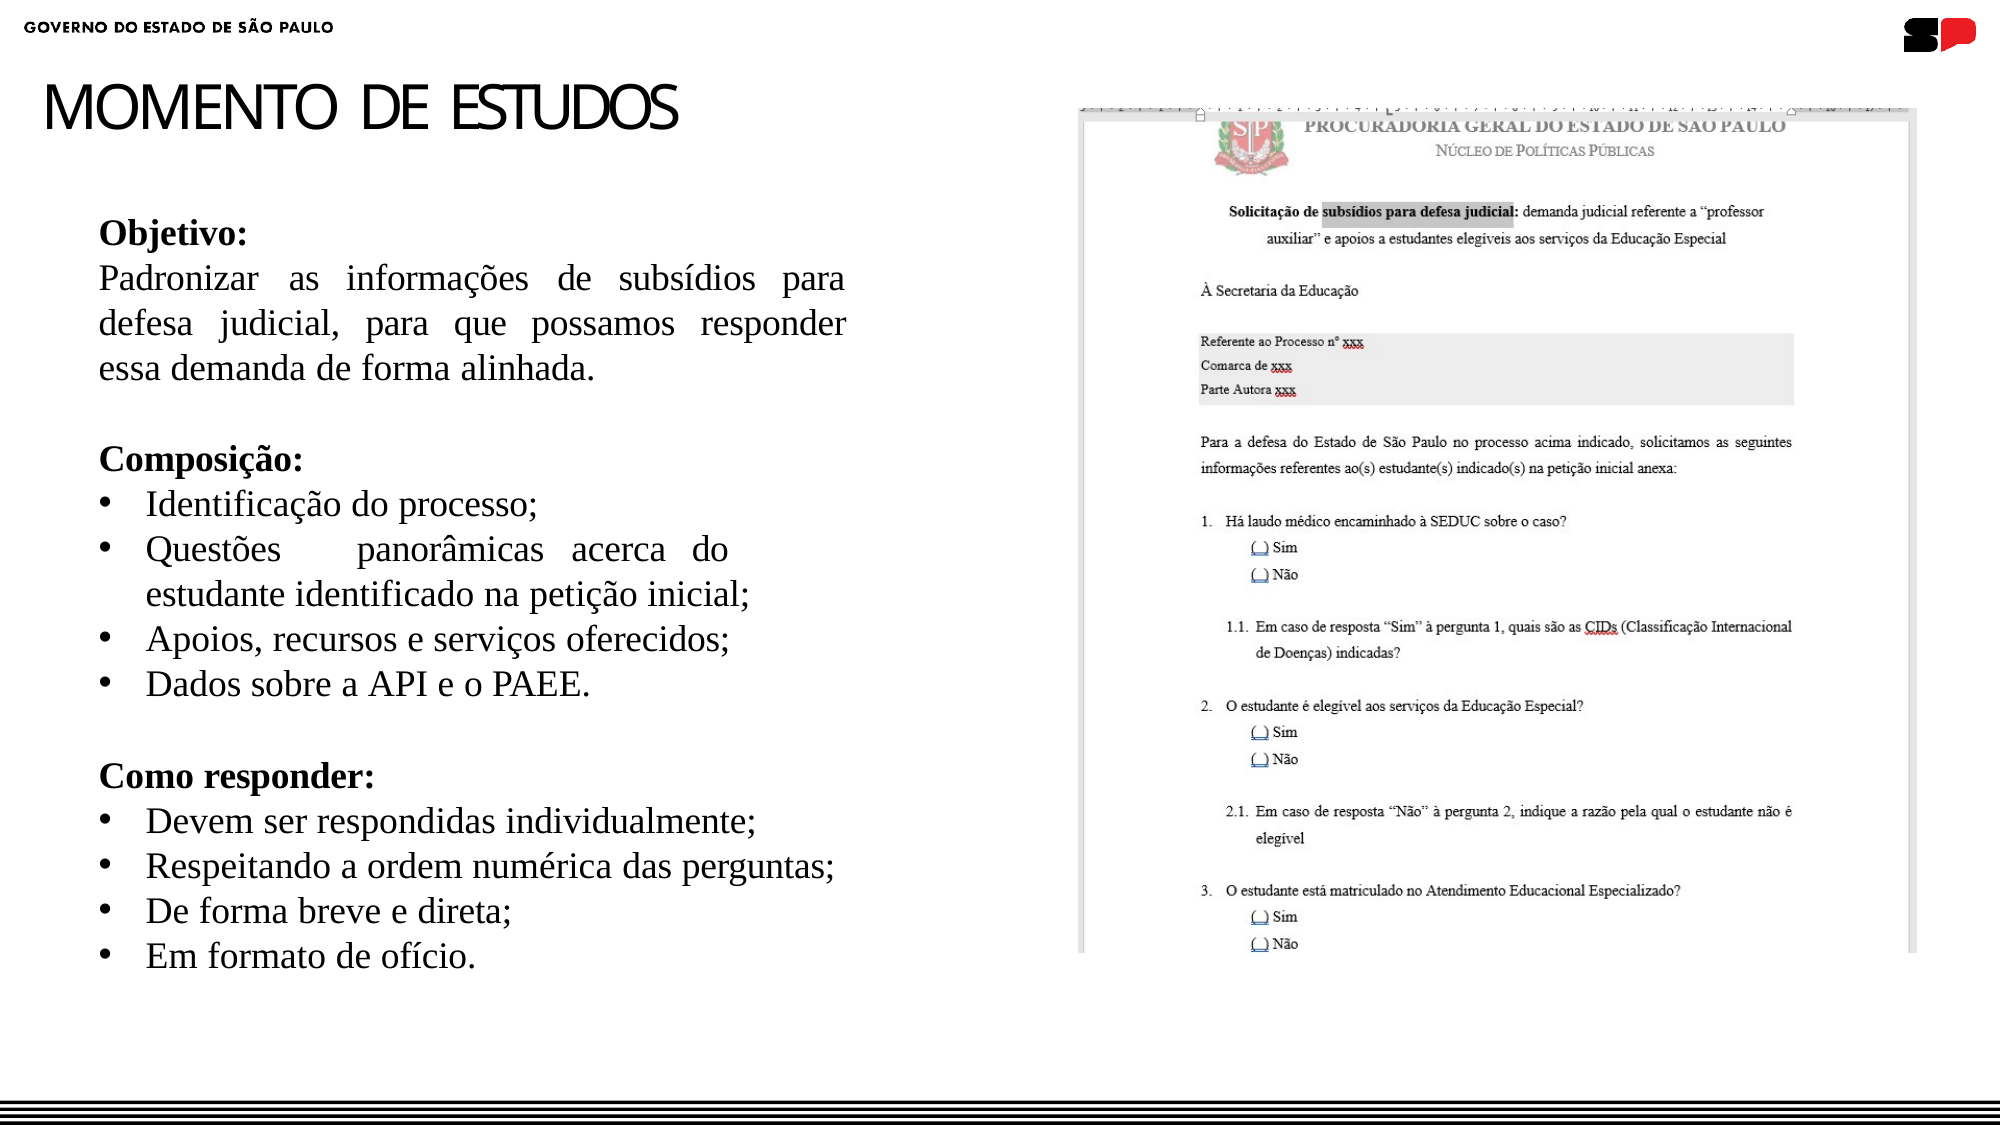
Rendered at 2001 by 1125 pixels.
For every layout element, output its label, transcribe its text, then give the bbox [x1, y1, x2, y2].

picture [24, 18, 333, 33]
text_box Objetivo: Padronizar as informações de subsídios [96, 205, 759, 295]
text_box defesa judicial, para que possamos responder essa demanda de forma alinhada. Composição: Identificação do processo; Questões panorâmicas acerca do estudante identificado na petição inicial; Apoios, recursos e serviços oferecidos; Dados sobre a API e o PAEE. Como responder: Devem ser respondidas individualmente; Respeitando a ordem numérica das perguntas; De forma breve e direta; Em formato de ofício. [96, 295, 849, 977]
text_box para [779, 250, 849, 295]
title MOMENTO DE ESTUDOS [38, 43, 784, 256]
picture [1077, 108, 1917, 954]
picture [1904, 18, 1938, 52]
picture [1941, 18, 1976, 52]
